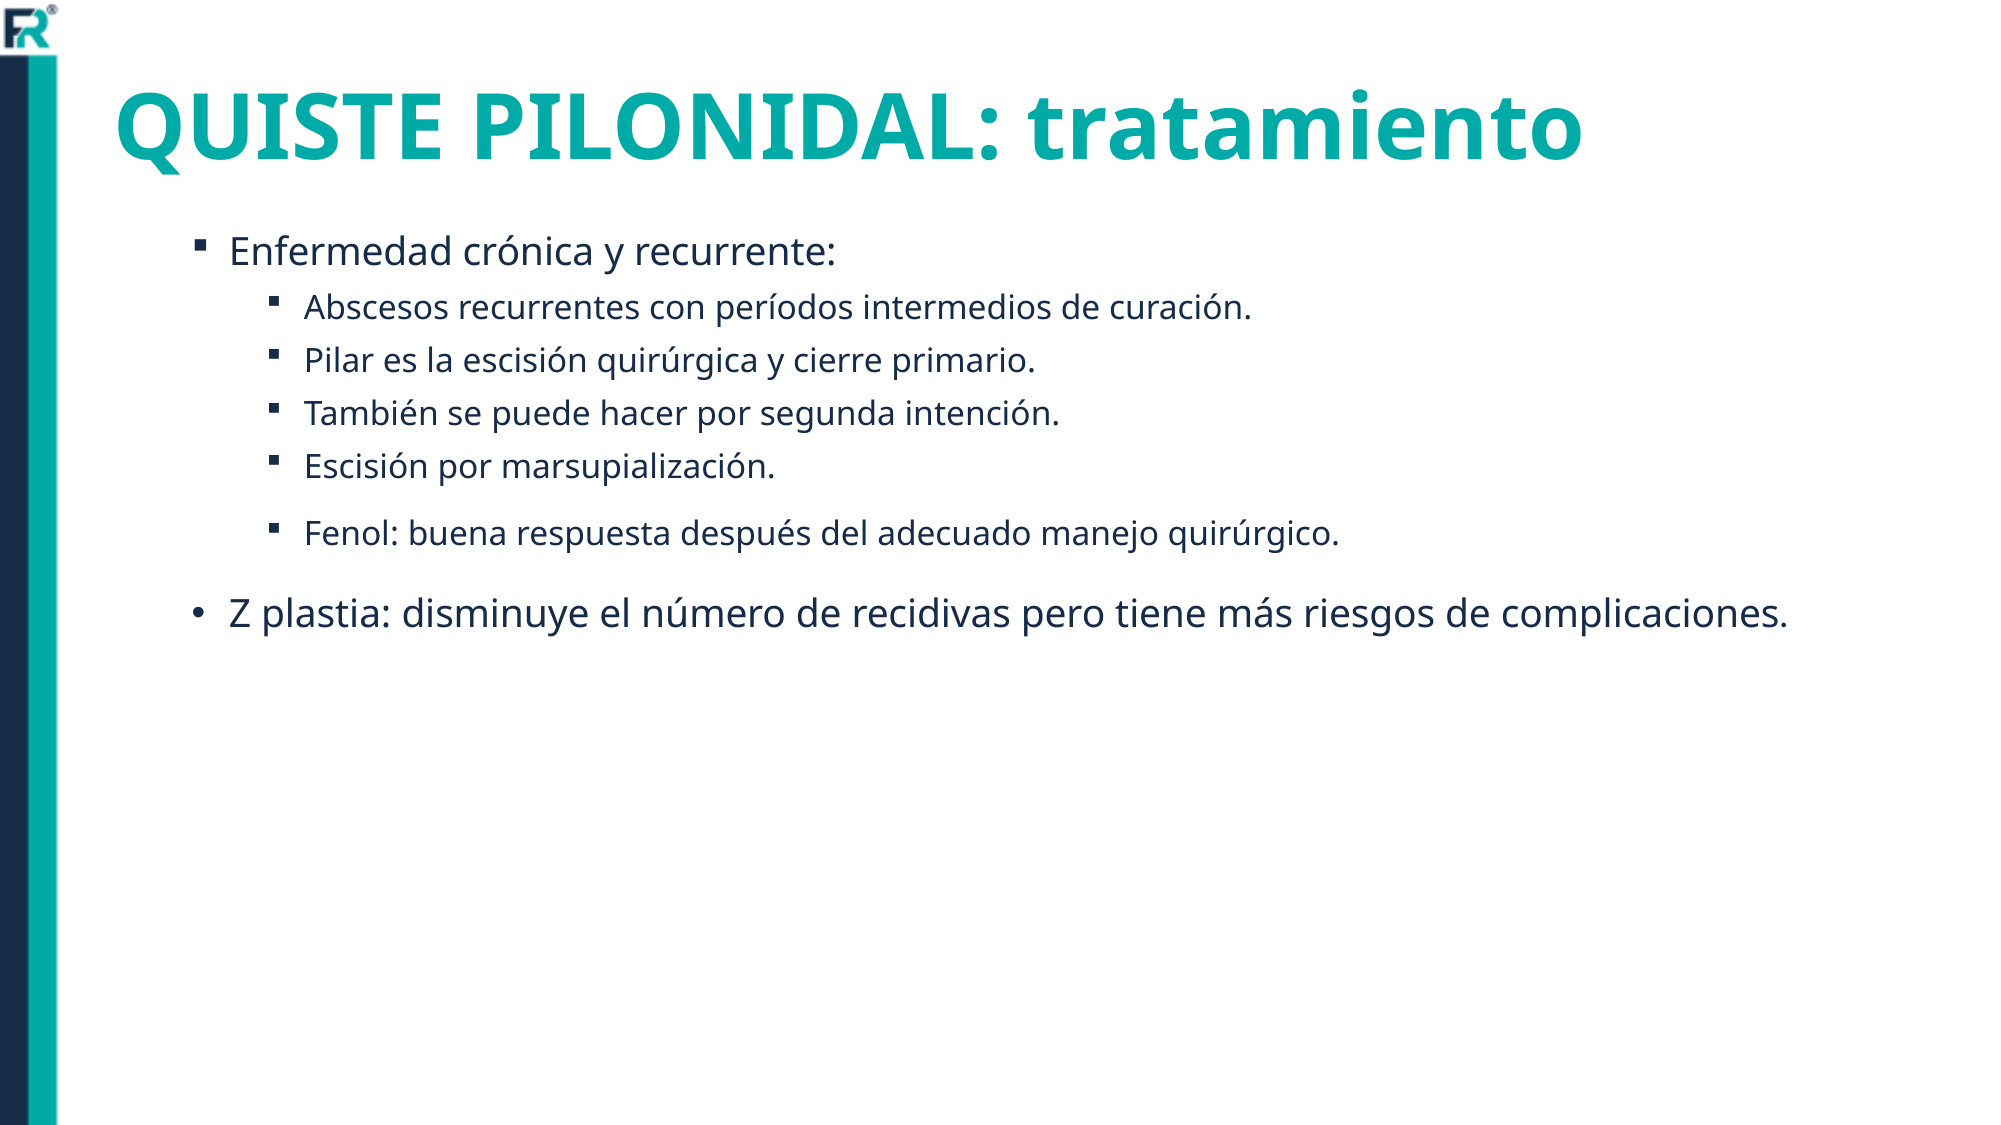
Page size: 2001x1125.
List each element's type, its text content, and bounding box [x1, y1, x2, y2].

title QUISTE PILONIDAL: tratamiento [98, 20, 1824, 239]
text_box Enfermedad crónica y recurrente: Abscesos recurrentes con períodos intermedios de curación. Pilar es la escisión quirúrgica y cierre primario. También se puede hacer por segunda intención. Escisión por marsupialización. Fenol: buena respuesta después del adecuado manejo quirúrgico. Z plastia: disminuye el número de recidivas pero tiene más riesgos de complicaciones. [176, 214, 2000, 646]
picture [0, 0, 2001, 1125]
